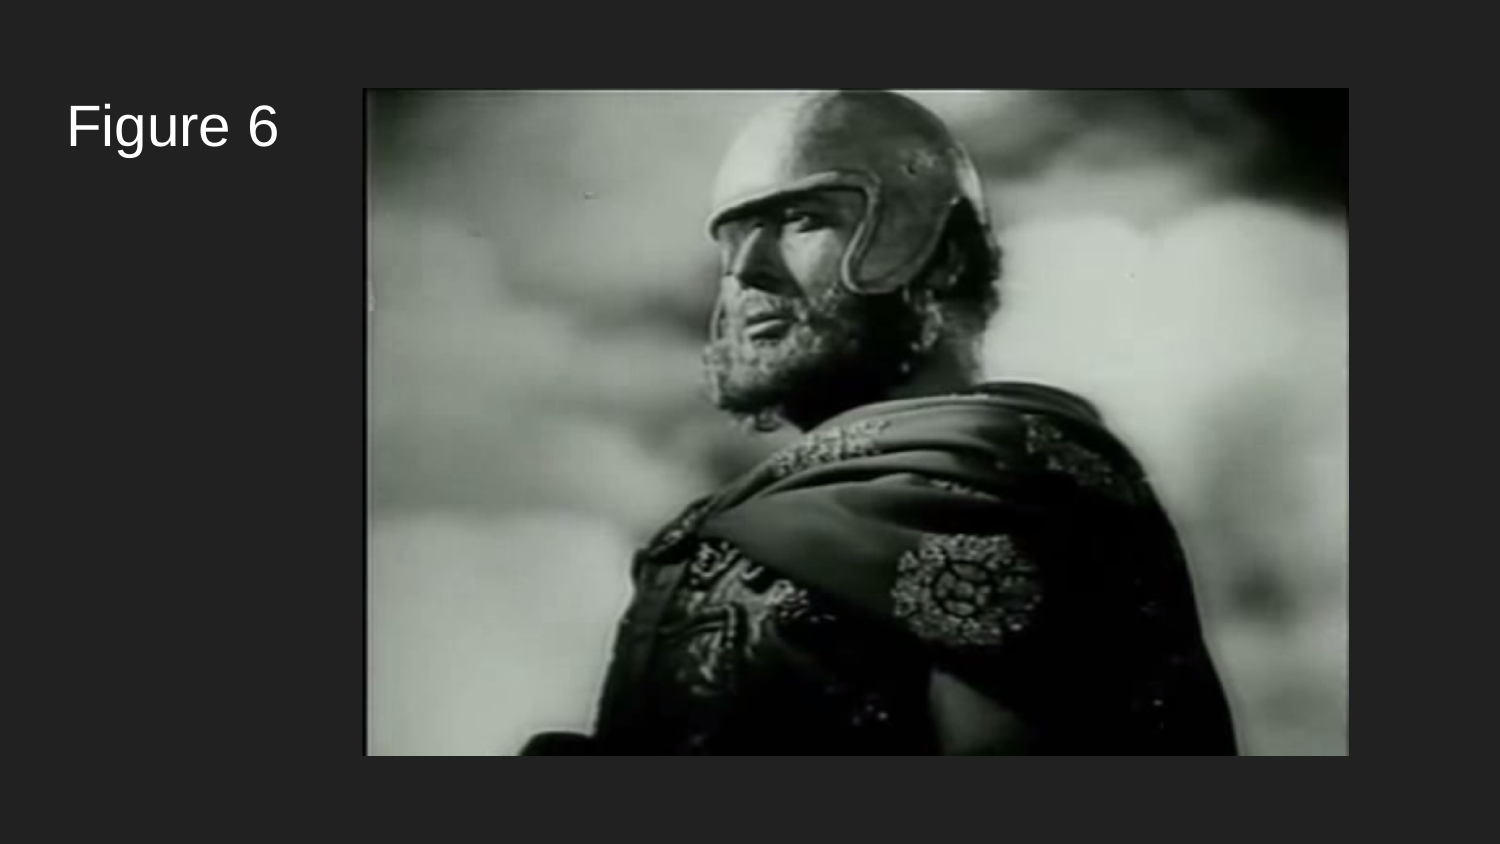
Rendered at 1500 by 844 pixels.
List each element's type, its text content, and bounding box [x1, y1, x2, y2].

title Figure 6 [51, 72, 1449, 167]
picture [262, 87, 1450, 756]
